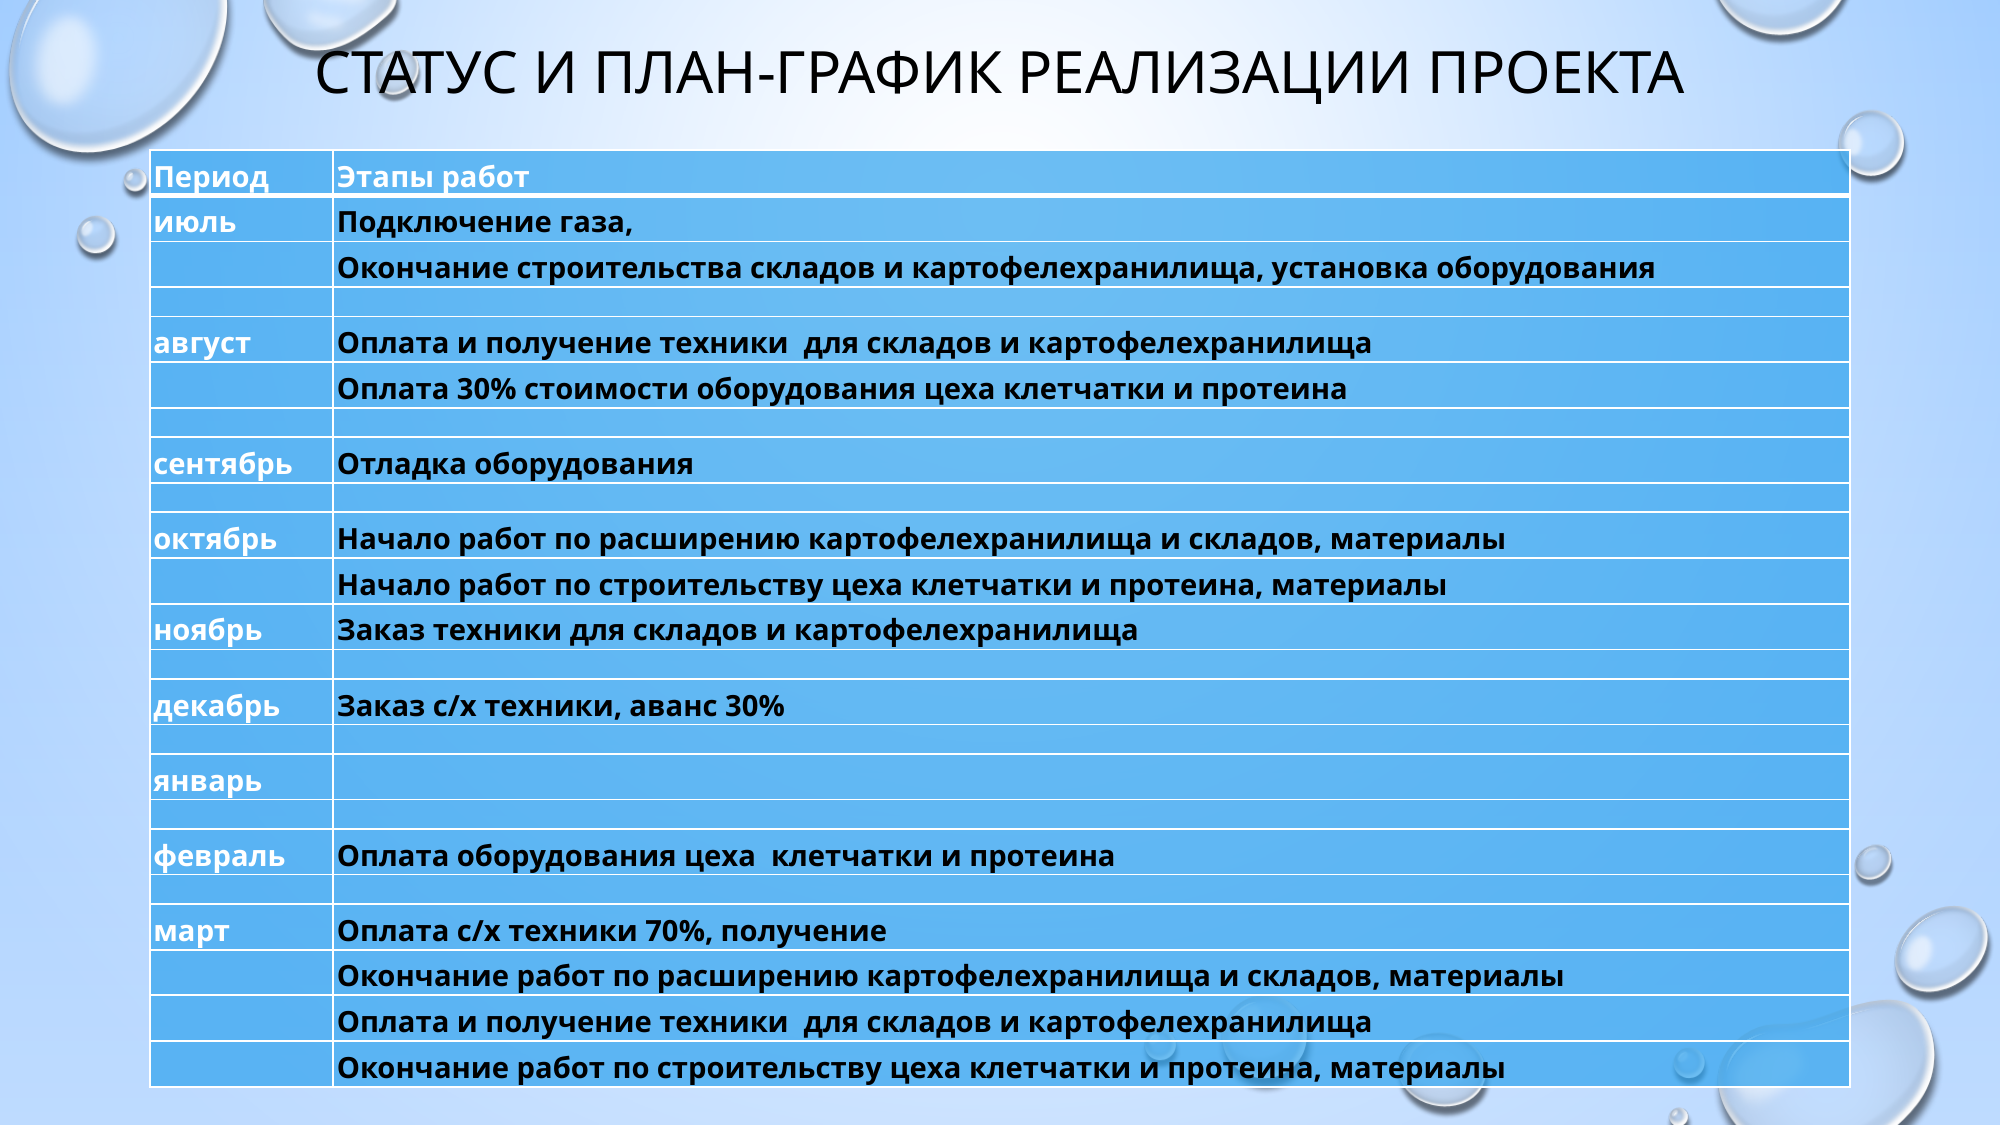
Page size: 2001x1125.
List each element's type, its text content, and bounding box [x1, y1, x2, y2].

table_cell [151, 650, 332, 678]
table_cell [334, 288, 1849, 316]
table_cell [151, 996, 332, 1040]
table_cell Оплата с/х техники 70%, получение [334, 905, 1849, 949]
table_cell Окончание строительства складов и картофелехранилища, установка оборудования [334, 242, 1849, 286]
table_cell Окончание работ по расширению картофелехранилища и складов, материалы [334, 951, 1849, 994]
table_cell Отладка оборудования [334, 438, 1849, 482]
picture [0, 0, 2000, 1125]
table_header Этапы работ [334, 151, 1849, 193]
table_cell [151, 242, 332, 286]
table_cell ноябрь [151, 605, 332, 649]
table_cell февраль [151, 830, 332, 874]
table_cell [151, 800, 332, 828]
table_cell январь [151, 755, 332, 799]
table_cell Заказ техники для складов и картофелехранилища [334, 605, 1849, 649]
table_cell [334, 650, 1849, 678]
table_cell Оплата 30% стоимости оборудования цеха клетчатки и протеина [334, 363, 1849, 407]
table_cell [151, 363, 332, 407]
table_cell Окончание работ по строительству цеха клетчатки и протеина, материалы [334, 1042, 1849, 1086]
table_cell [151, 951, 332, 994]
table_cell [151, 559, 332, 603]
table_cell Оплата оборудования цеха клетчатки и протеина [334, 830, 1849, 874]
table_cell [151, 875, 332, 903]
table_cell Оплата и получение техники для складов и картофелехранилища [334, 996, 1849, 1040]
table_cell [151, 484, 332, 511]
table_cell декабрь [151, 680, 332, 724]
table_cell Начало работ по строительству цеха клетчатки и протеина, материалы [334, 559, 1849, 603]
table_cell [334, 484, 1849, 511]
table_cell [151, 1042, 332, 1086]
table_cell октябрь [151, 513, 332, 557]
table_cell [151, 288, 332, 316]
table_cell август [151, 317, 332, 361]
table_cell [334, 875, 1849, 903]
table_cell [334, 725, 1849, 753]
table_cell июль [151, 198, 332, 241]
table_cell [334, 409, 1849, 436]
table_cell Заказ с/х техники, аванс 30% [334, 680, 1849, 724]
table_cell март [151, 905, 332, 949]
table_cell Подключение газа, [334, 198, 1849, 241]
title Статус и план-график реализации проекта [149, 30, 1851, 120]
table_cell сентябрь [151, 438, 332, 482]
table_header Период [151, 151, 332, 193]
table_cell Начало работ по расширению картофелехранилища и складов, материалы [334, 513, 1849, 557]
table_cell Оплата и получение техники для складов и картофелехранилища [334, 317, 1849, 361]
table_cell [151, 409, 332, 436]
table_cell [334, 800, 1849, 828]
table_cell [151, 725, 332, 753]
table_cell [334, 755, 1849, 799]
